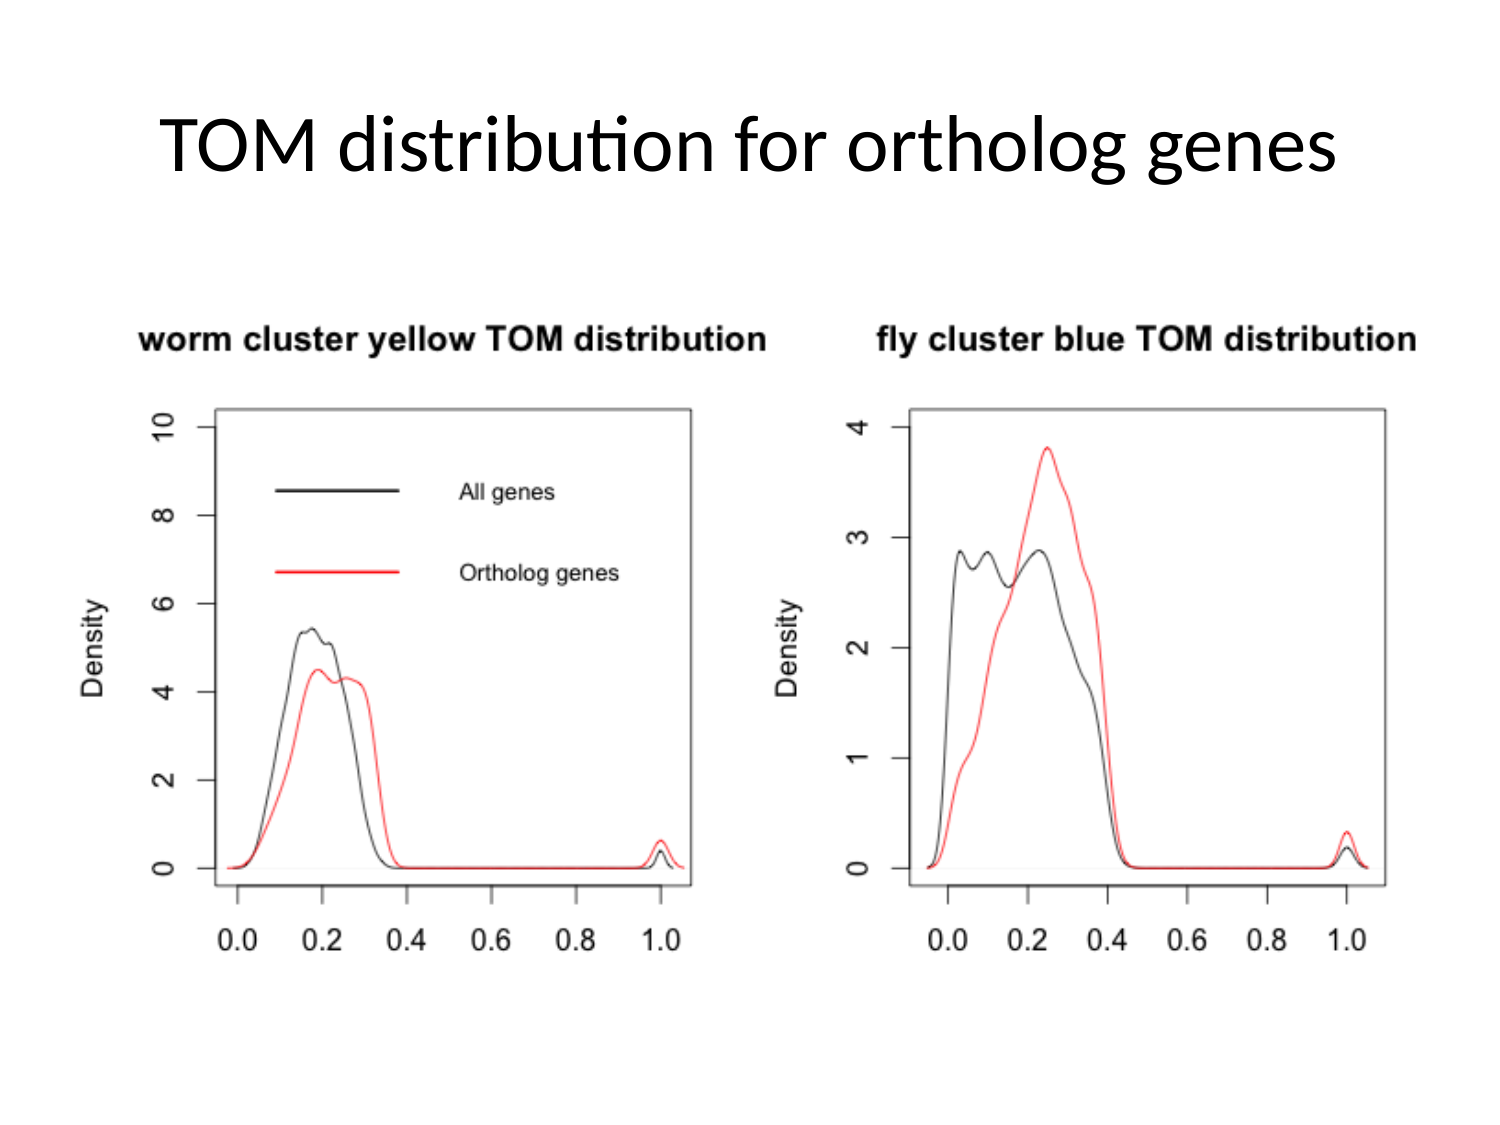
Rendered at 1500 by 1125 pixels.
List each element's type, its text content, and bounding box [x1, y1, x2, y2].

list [74, 262, 1426, 1006]
title TOM distribution for ortholog genes [75, 45, 1425, 233]
